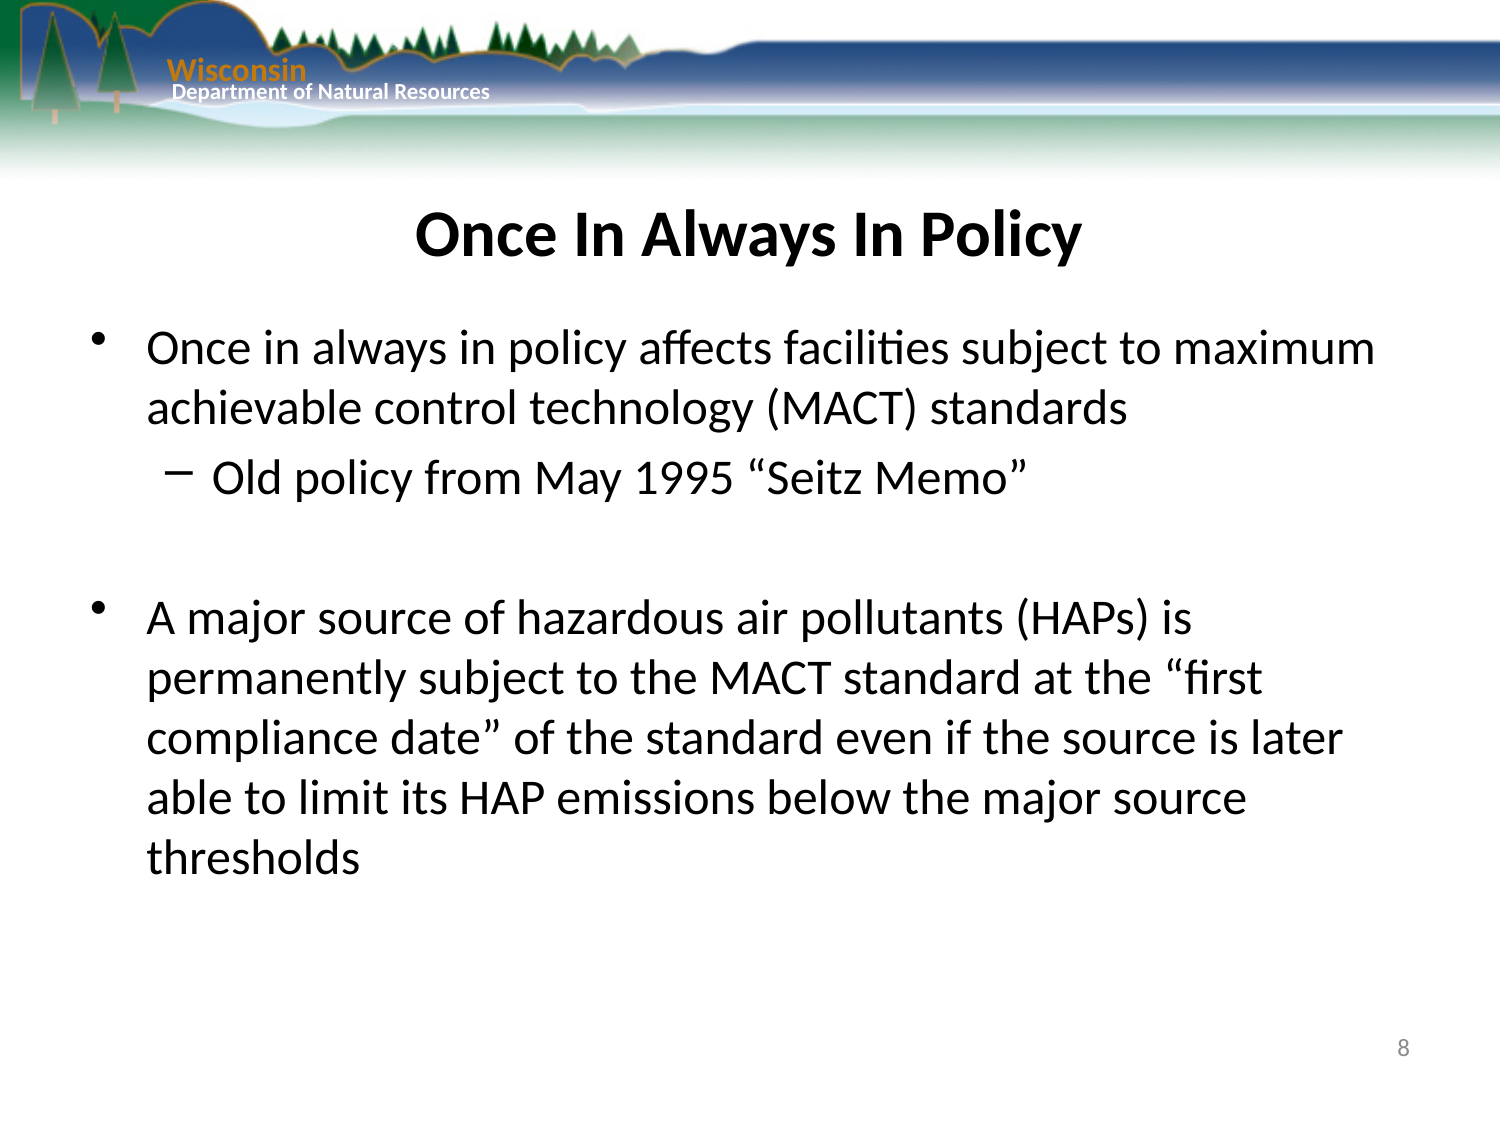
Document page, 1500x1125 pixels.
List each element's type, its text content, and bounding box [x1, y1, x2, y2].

picture [0, 0, 1500, 1125]
list Once in always in policy affects facilities subject to maximum achievable control technology (MACT) standards Old policy from May 1995 “Seitz Memo” A major source of hazardous air pollutants (HAPs) is permanently subject to the MACT standard at the “first compliance date” of the standard even if the source is later able to limit its HAP emissions below the major source thresholds [75, 306, 1425, 1049]
text_box Wisconsin Department of Natural Resources [151, 63, 506, 112]
title Once In Always In Policy [75, 163, 1425, 296]
slide_number 8 [1074, 1024, 1425, 1103]
